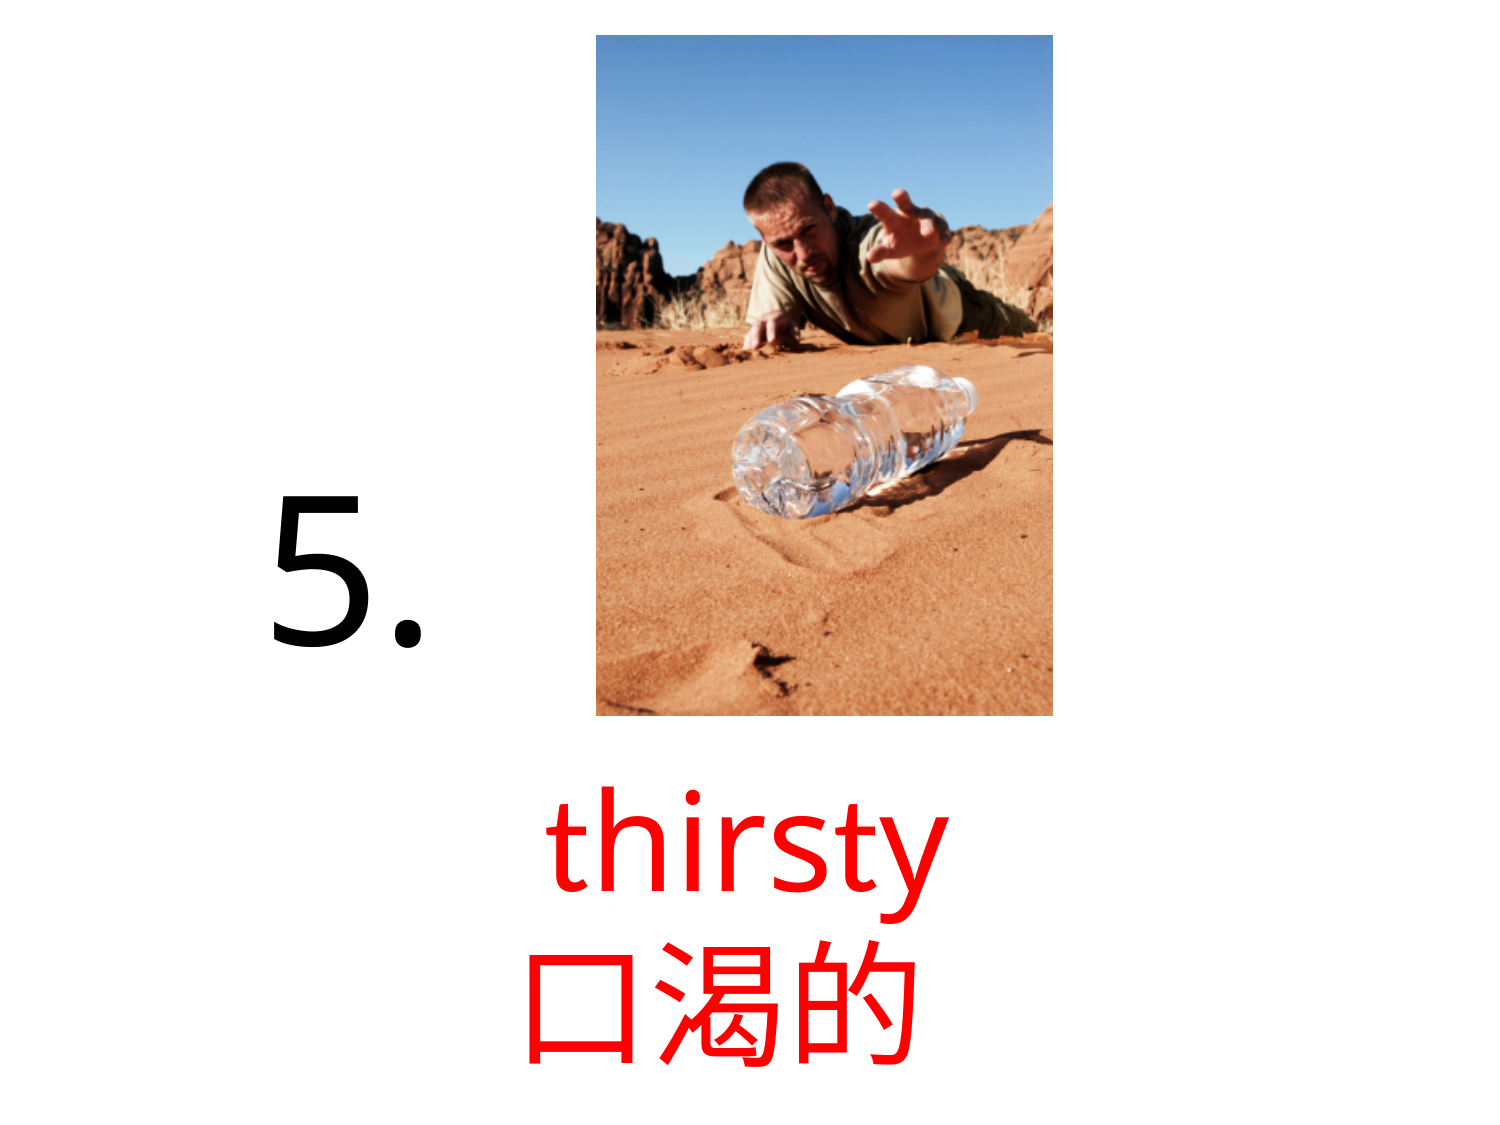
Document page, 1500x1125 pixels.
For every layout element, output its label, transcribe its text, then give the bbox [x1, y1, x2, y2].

picture [596, 35, 1054, 717]
text_box thirsty 口渴的 [64, 746, 1477, 1091]
title 5. [29, 0, 1447, 1125]
